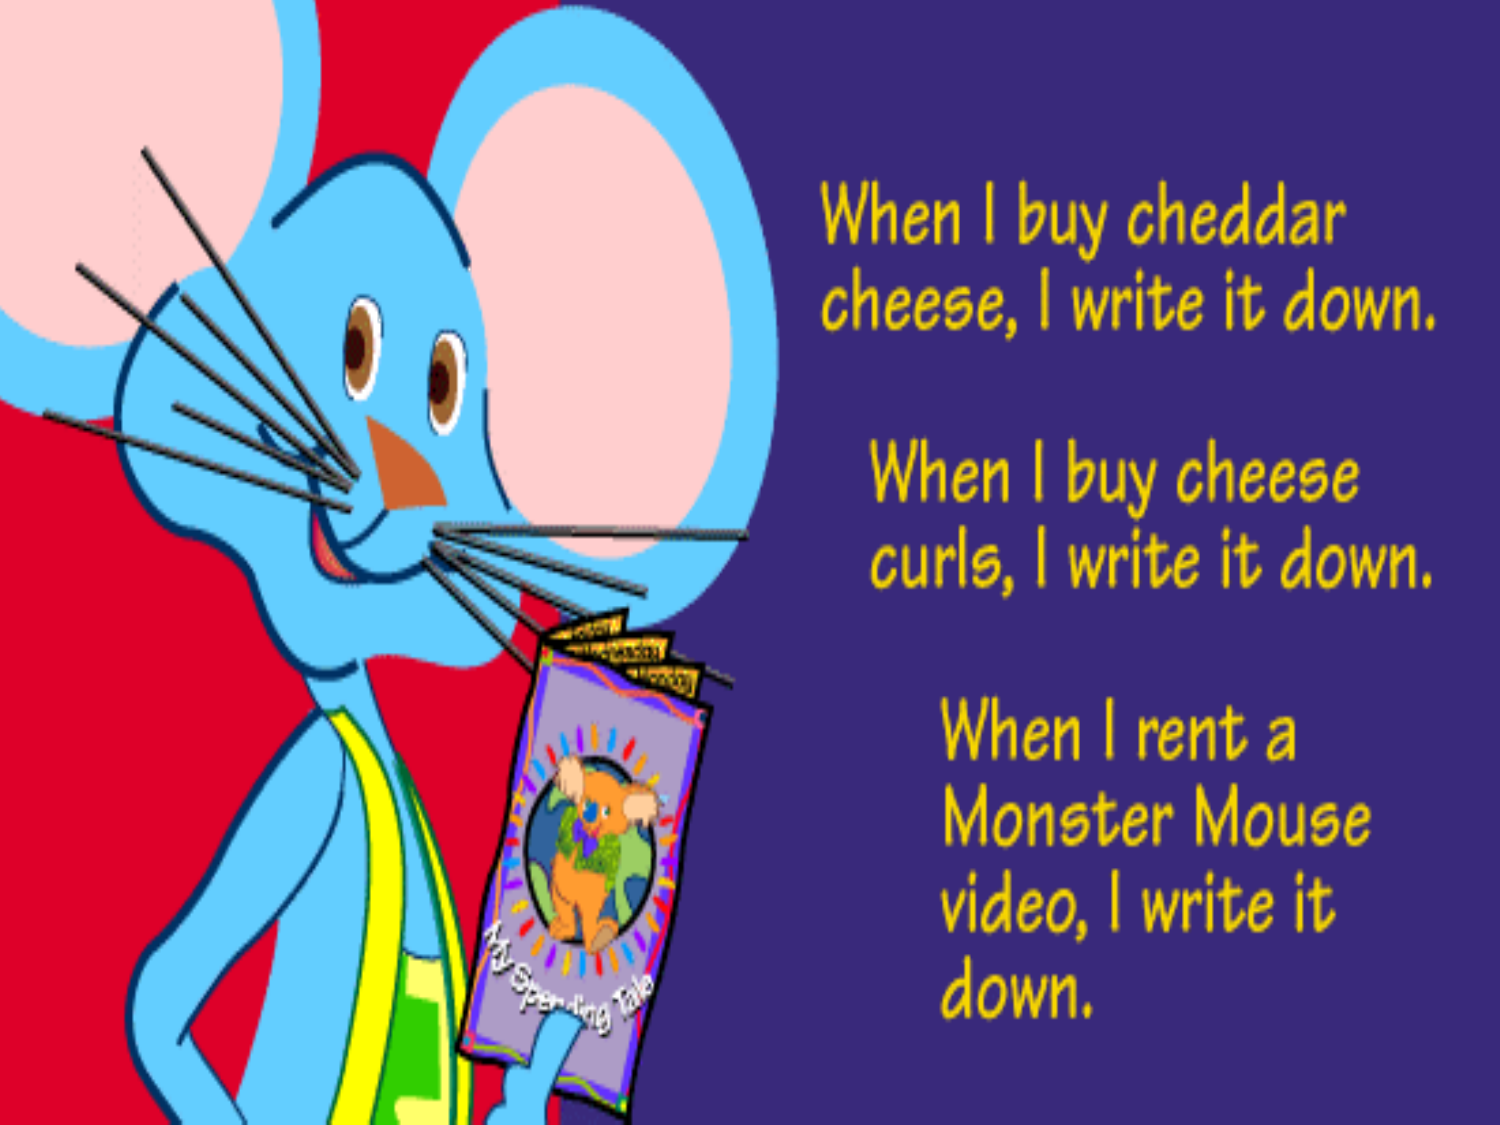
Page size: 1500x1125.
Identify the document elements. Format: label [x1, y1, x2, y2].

list [0, 0, 1500, 1125]
